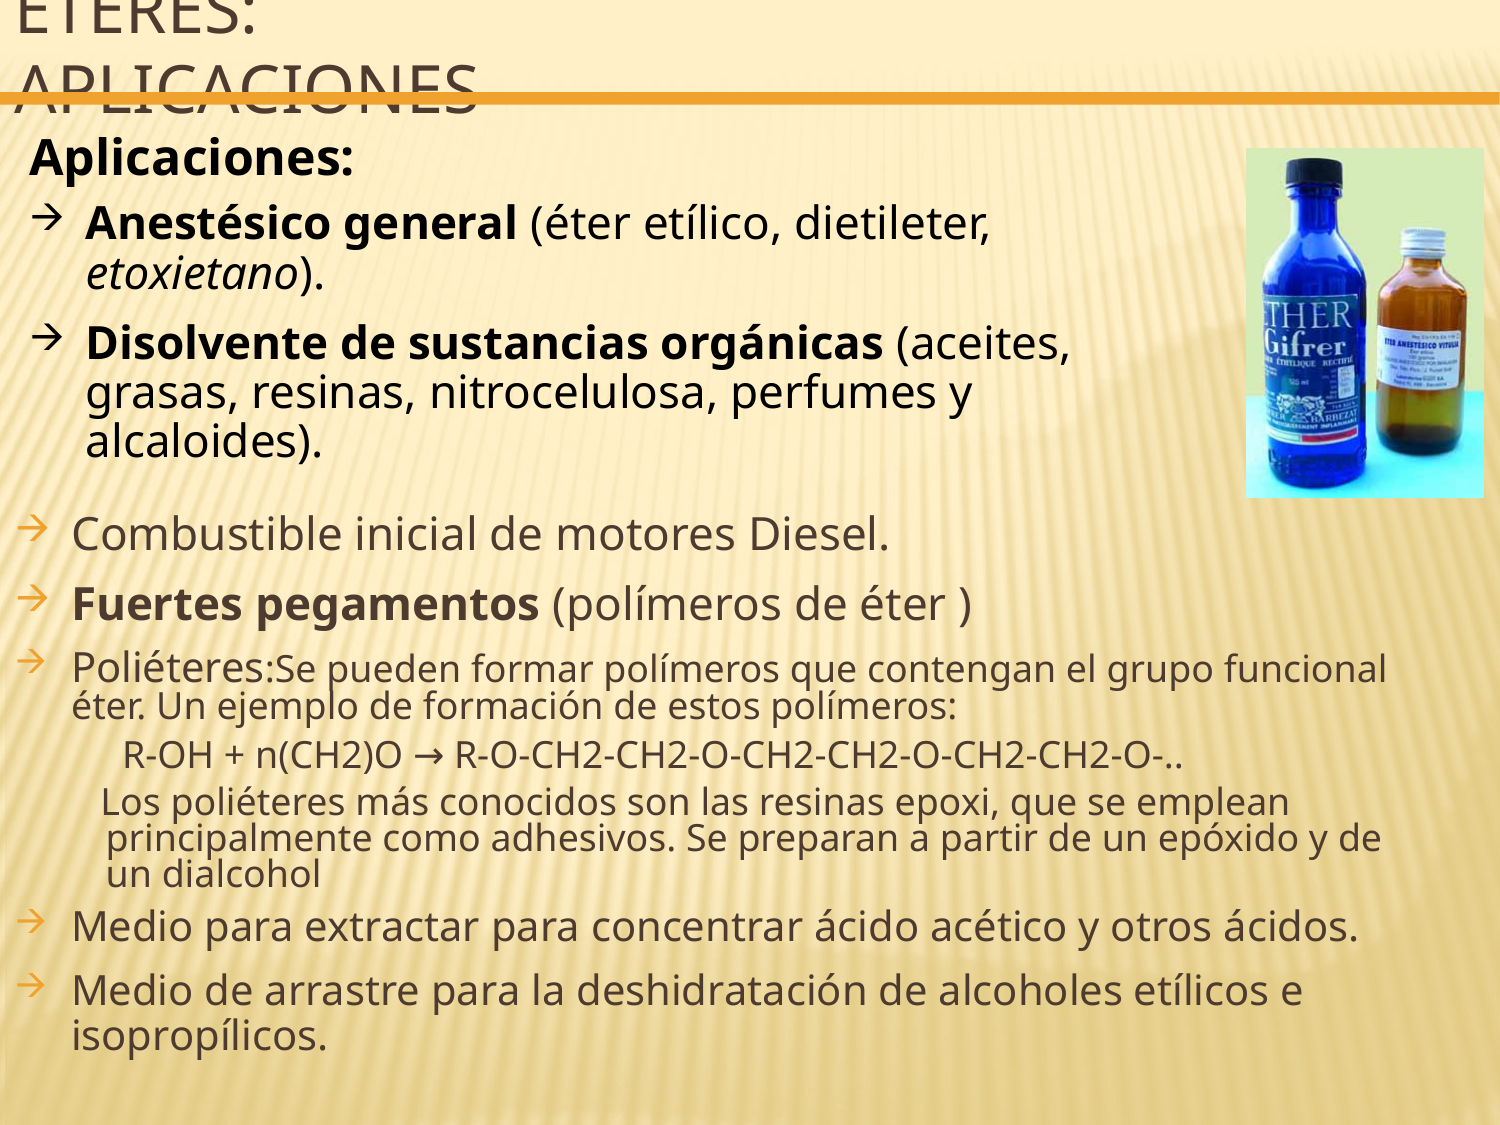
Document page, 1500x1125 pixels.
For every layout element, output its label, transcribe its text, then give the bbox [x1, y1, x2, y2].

picture [1245, 148, 1484, 498]
list Combustible inicial de motores Diesel. Fuertes pegamentos (polímeros de éter ) Poliéteres:Se pueden formar polímeros que contengan el grupo funcional éter. Un ejemplo de formación de estos polímeros: R-OH + n(CH2)O → R-O-CH2-CH2-O-CH2-CH2-O-CH2-CH2-O-.. Los poliéteres más conocidos son las resinas epoxi, que se emplean principalmente como adhesivos. Se preparan a partir de un epóxido y de un dialcohol Medio para extractar para concentrar ácido acético y otros ácidos. Medio de arrastre para la deshidratación de alcoholes etílicos e isopropílicos. [0, 503, 1418, 1082]
title Éteres: Aplicaciones [0, 99, 656, 149]
title Éteres: Aplicaciones [0, 0, 656, 98]
text_box Aplicaciones: Anestésico general (éter etílico, dietileter, etoxietano). Disolvente de sustancias orgánicas (aceites, grasas, resinas, nitrocelulosa, perfumes y alcaloides). [29, 137, 1199, 492]
